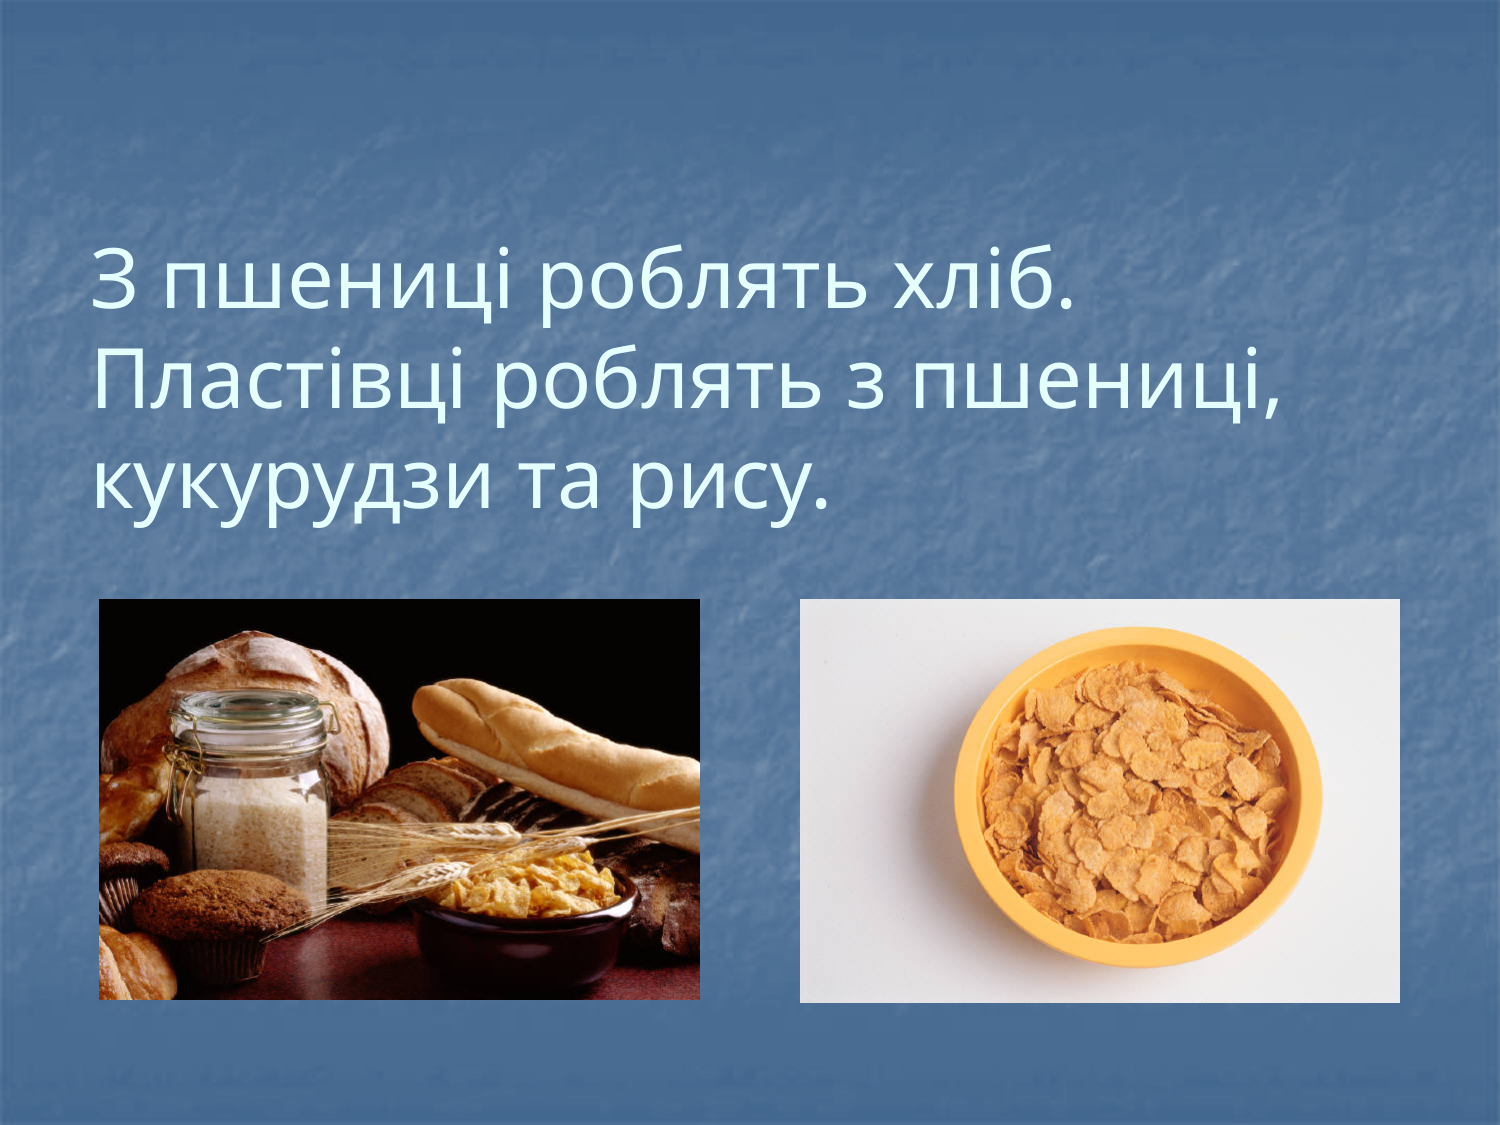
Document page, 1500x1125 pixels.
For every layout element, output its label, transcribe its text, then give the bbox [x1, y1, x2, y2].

title З пшениці роблять хліб. Пластівці роблять з пшениці, кукурудзи та рису. [74, 262, 1426, 488]
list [799, 599, 1401, 1004]
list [99, 599, 701, 1001]
